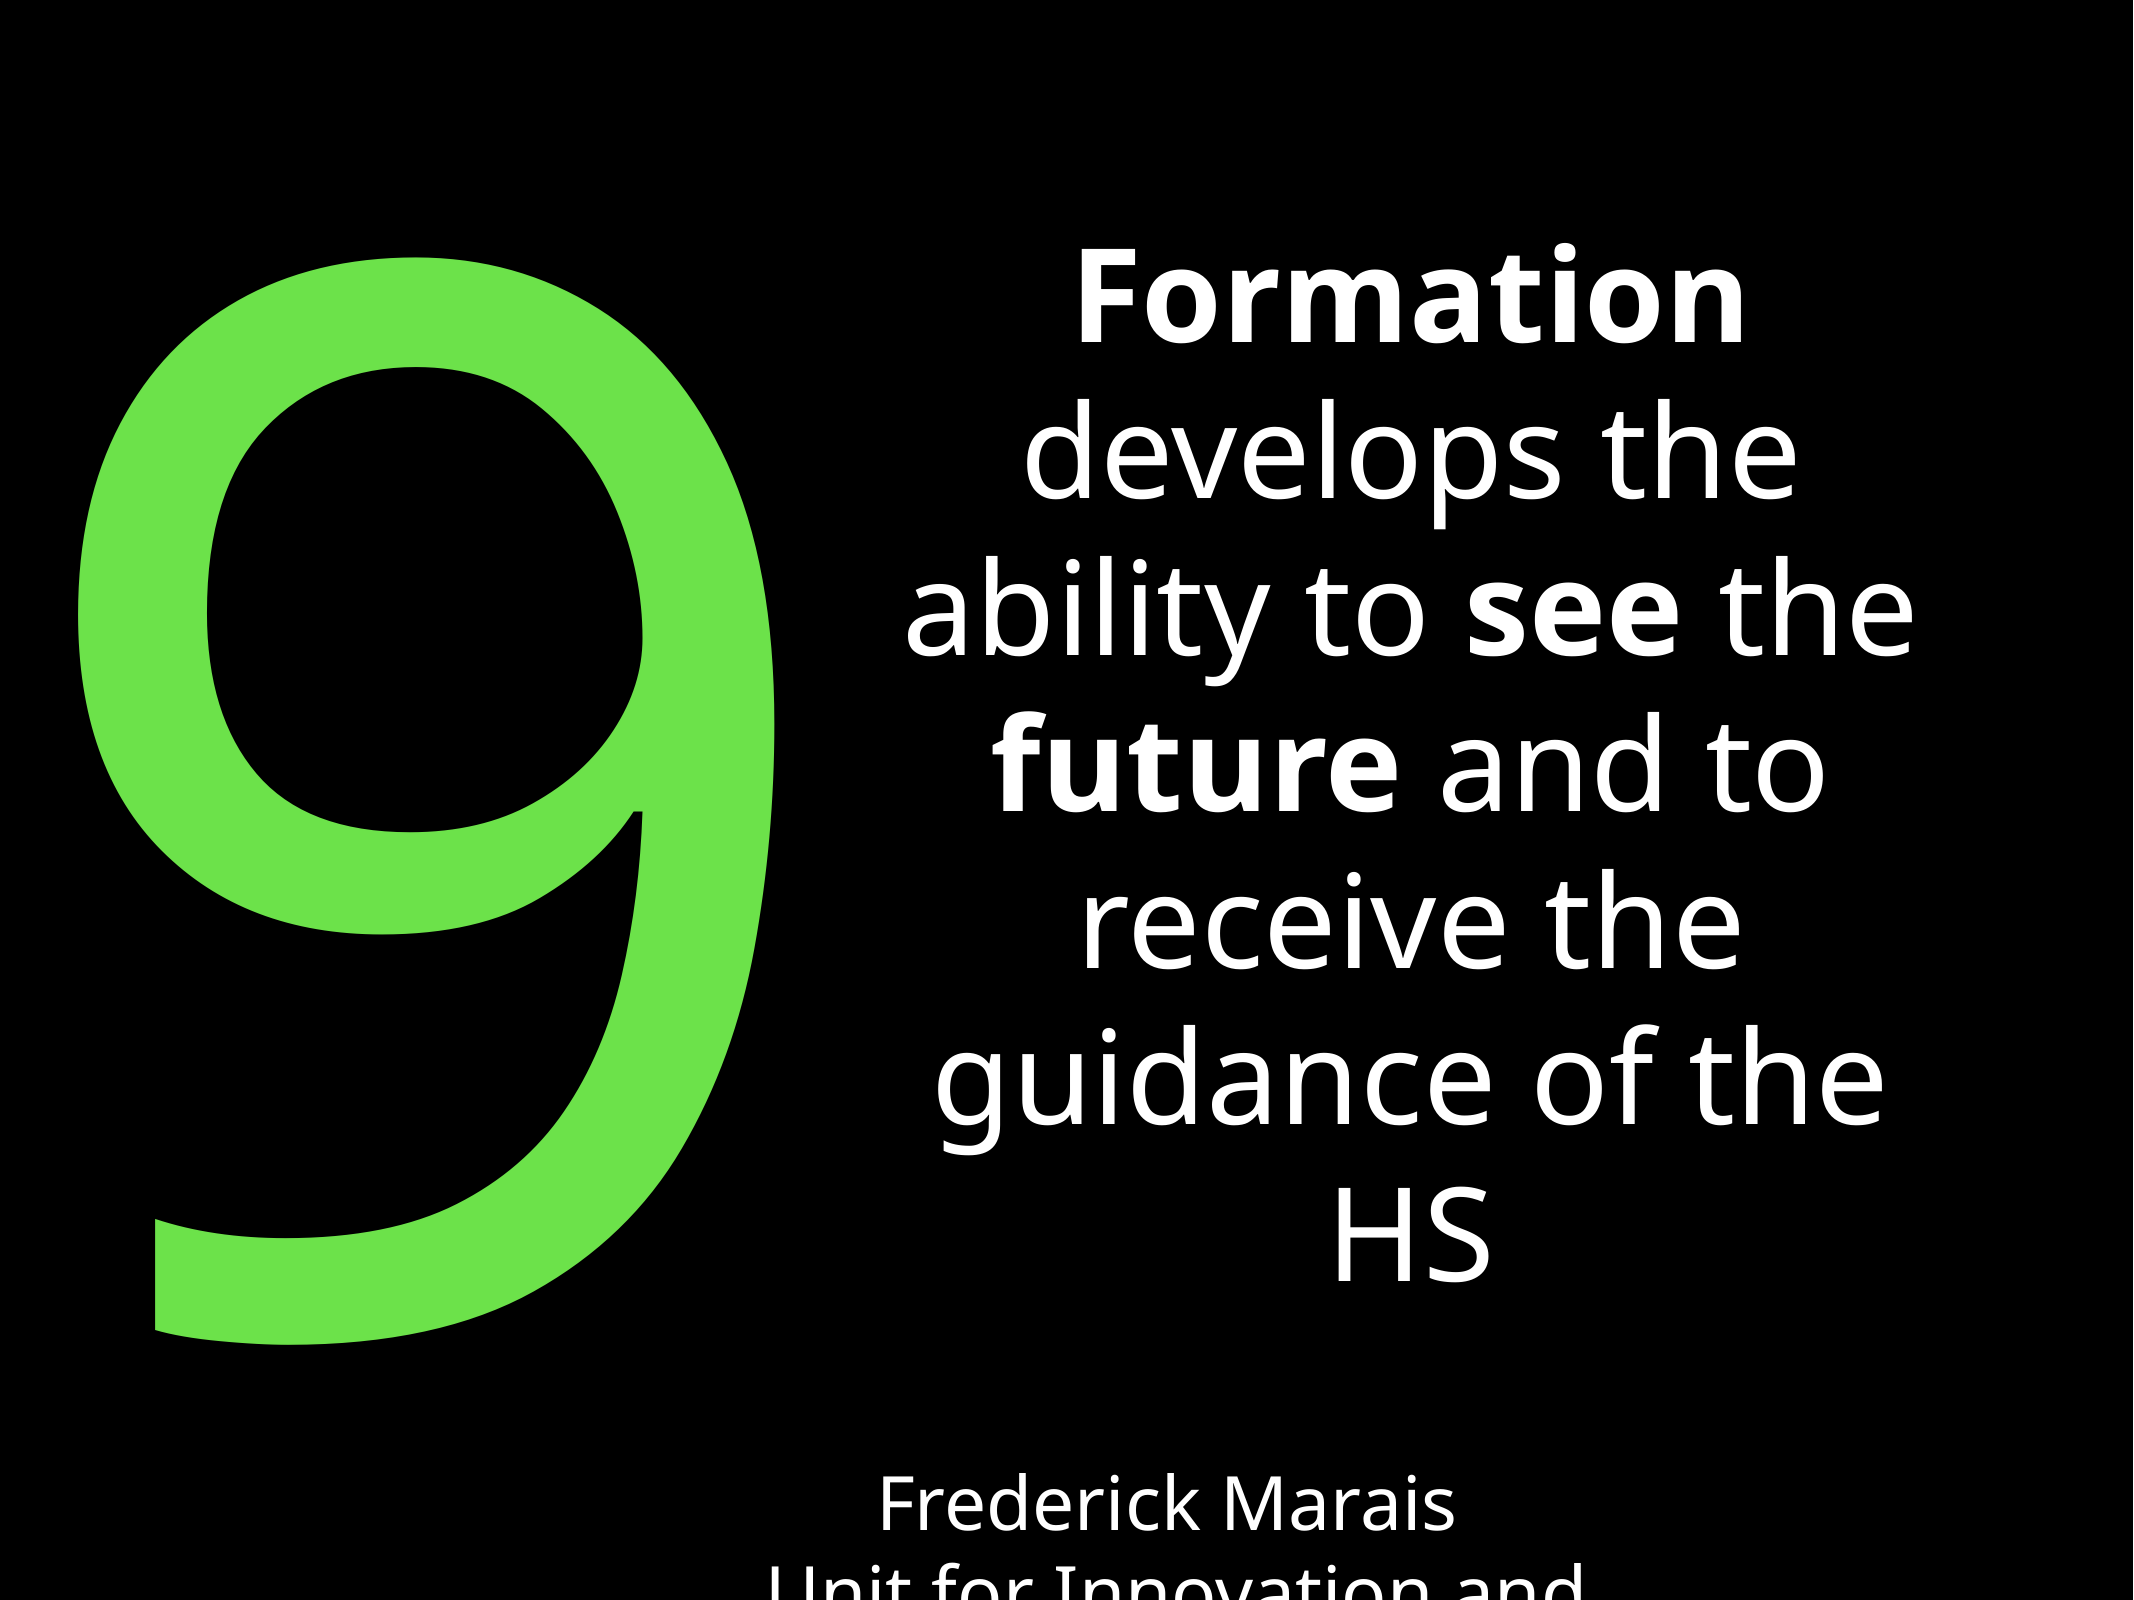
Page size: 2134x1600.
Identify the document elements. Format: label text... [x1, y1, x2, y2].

footer Frederick Marais Unit for Innovation and Transformation at Stellenbosch University [613, 1448, 1741, 1566]
text_box Formation develops the ability to see the future and to receive the guidance of the HS [848, 204, 1974, 1443]
text_box 9 [0, 27, 933, 1449]
